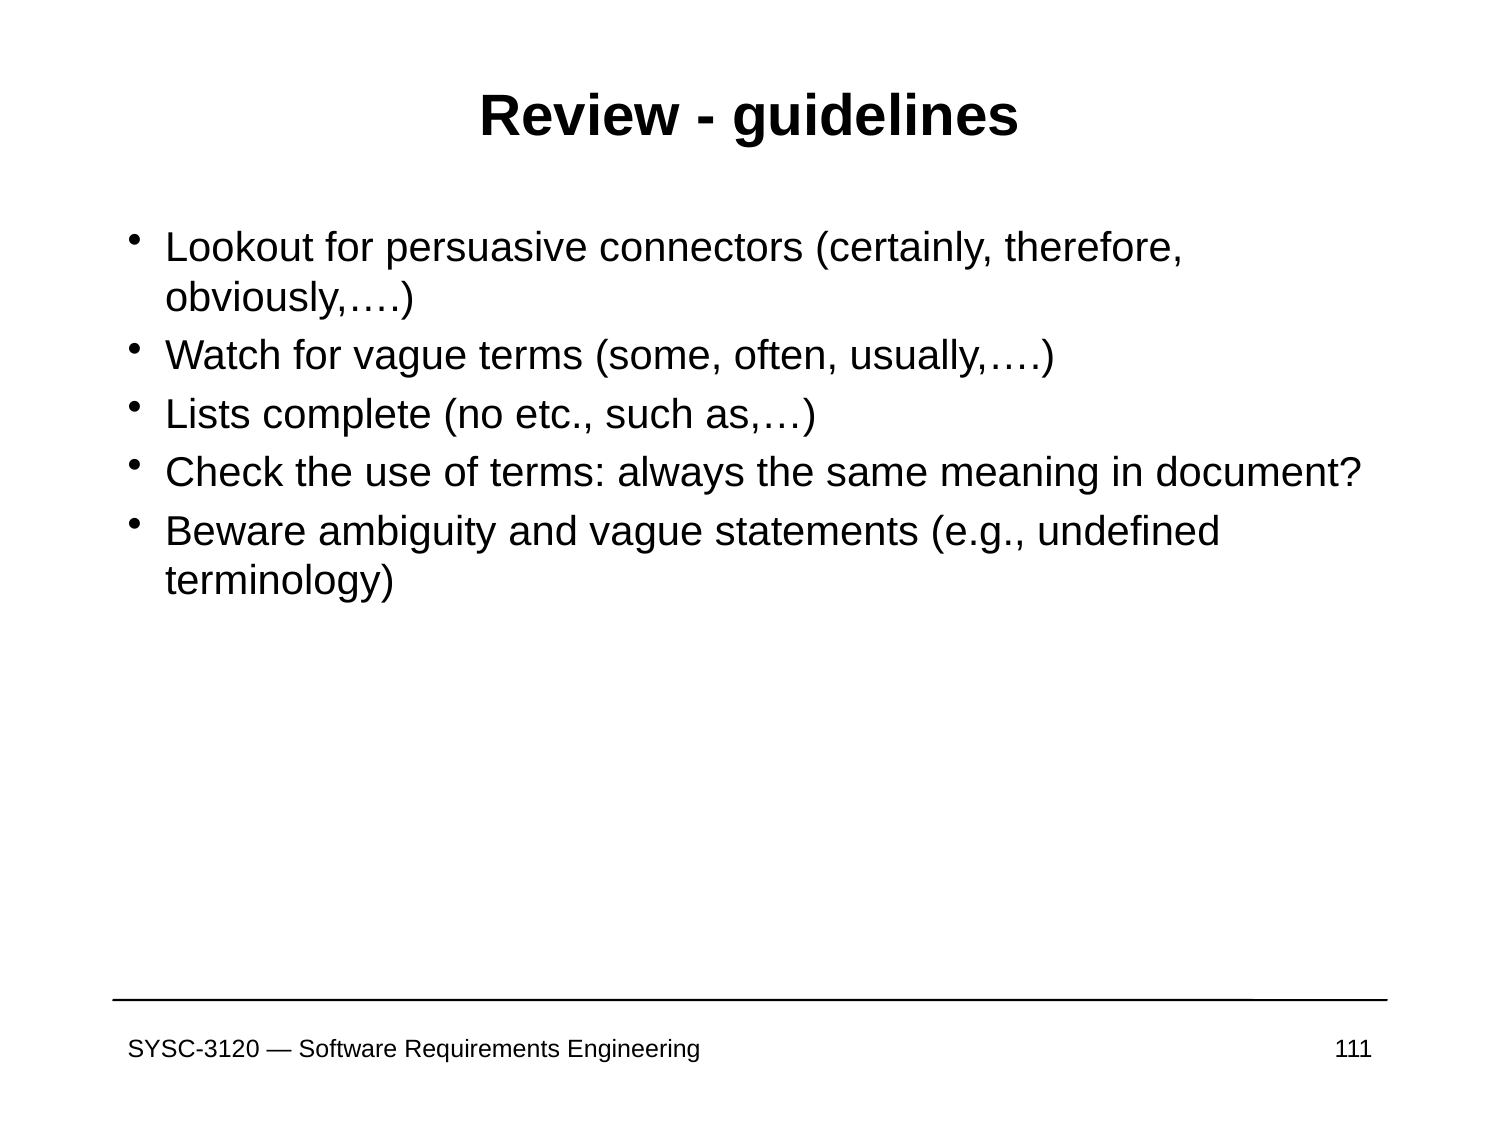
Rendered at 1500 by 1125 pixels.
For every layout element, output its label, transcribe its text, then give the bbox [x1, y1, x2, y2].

slide_number 111 [1074, 1024, 1388, 1101]
list Lookout for persuasive connectors (certainly, therefore, obviously,….) Watch for vague terms (some, often, usually,….) Lists complete (no etc., such as,…) Check the use of terms: always the same meaning in document? Beware ambiguity and vague statements (e.g., undefined terminology) [112, 212, 1388, 1000]
title Review - guidelines [53, 68, 1447, 157]
footer SYSC-3120 — Software Requirements Engineering [112, 1024, 751, 1101]
